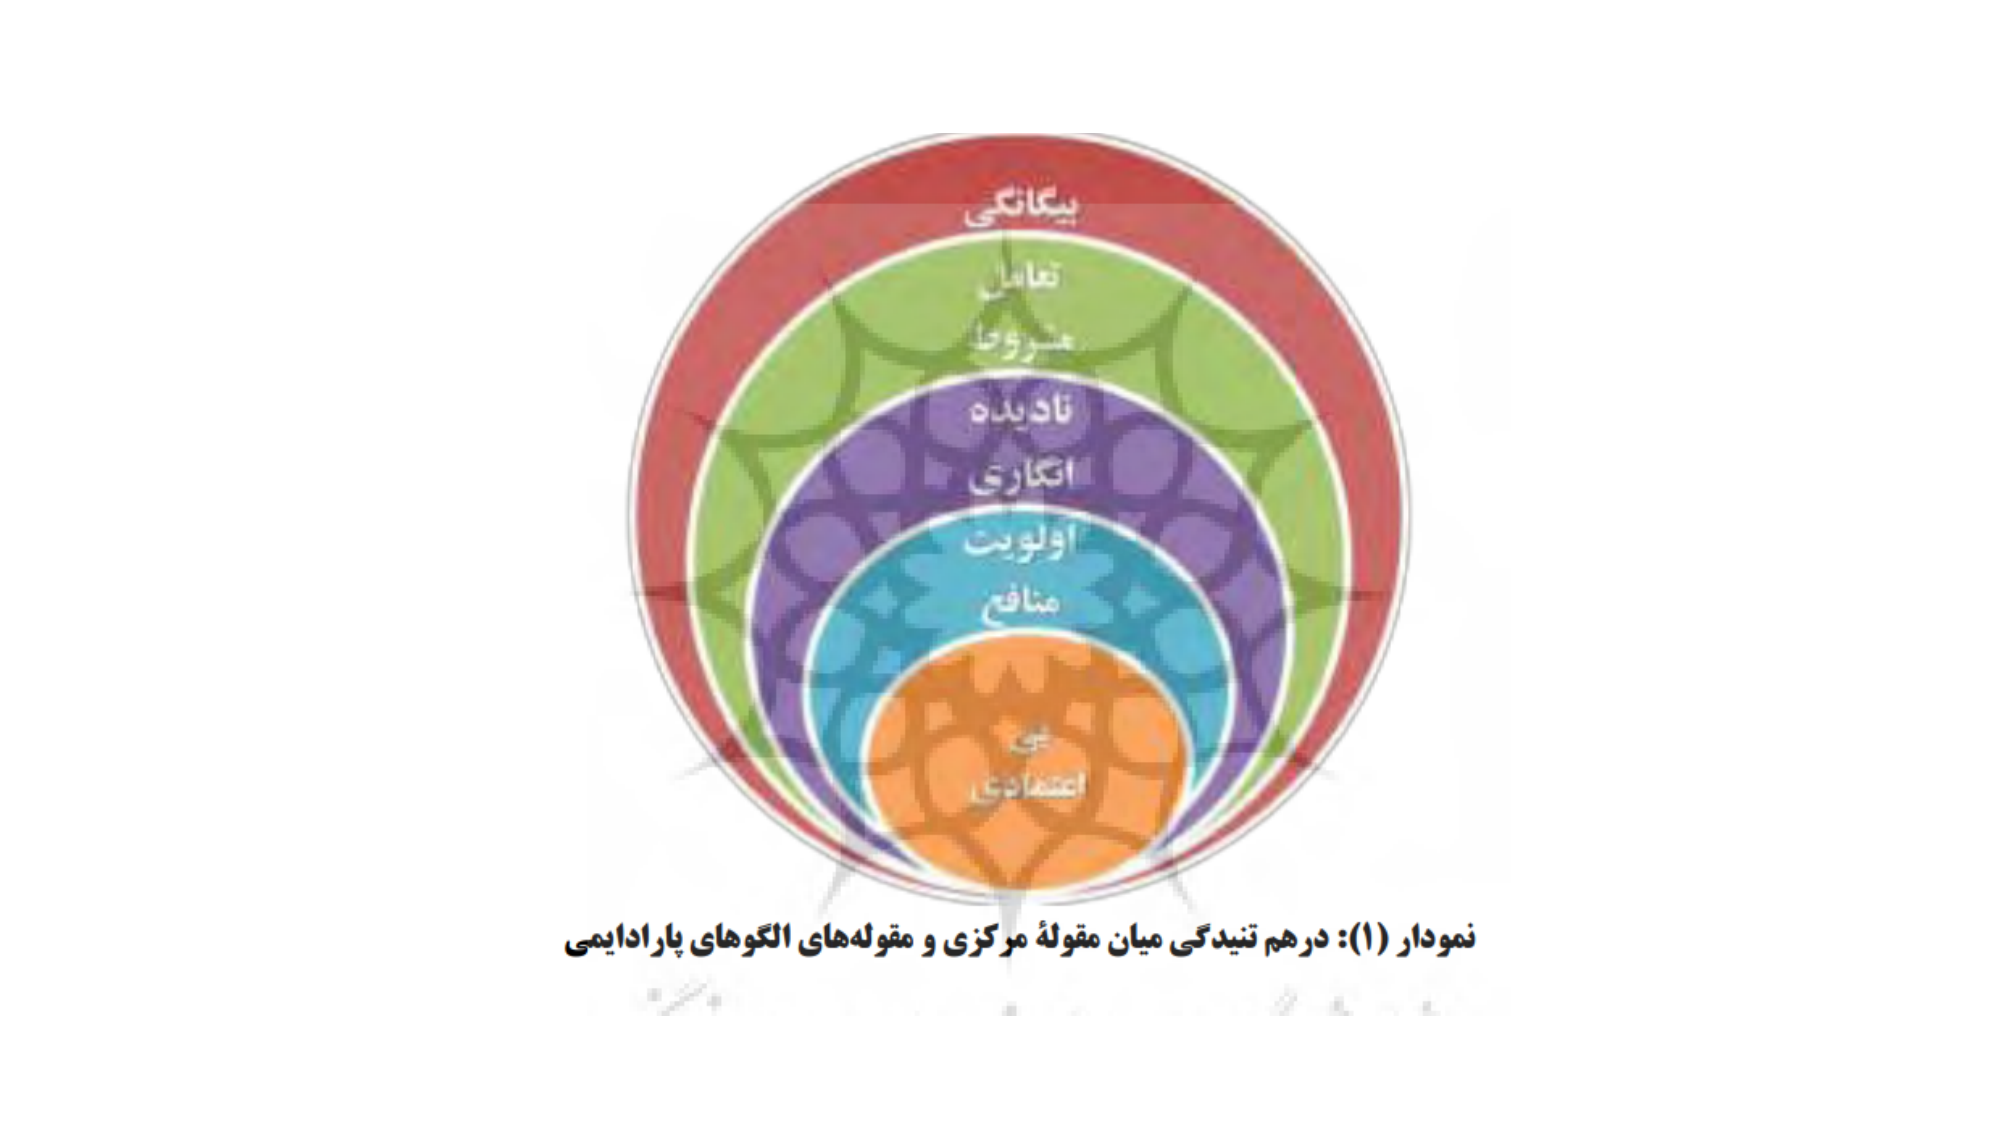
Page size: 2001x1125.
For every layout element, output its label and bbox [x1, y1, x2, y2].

list [541, 133, 1549, 1016]
